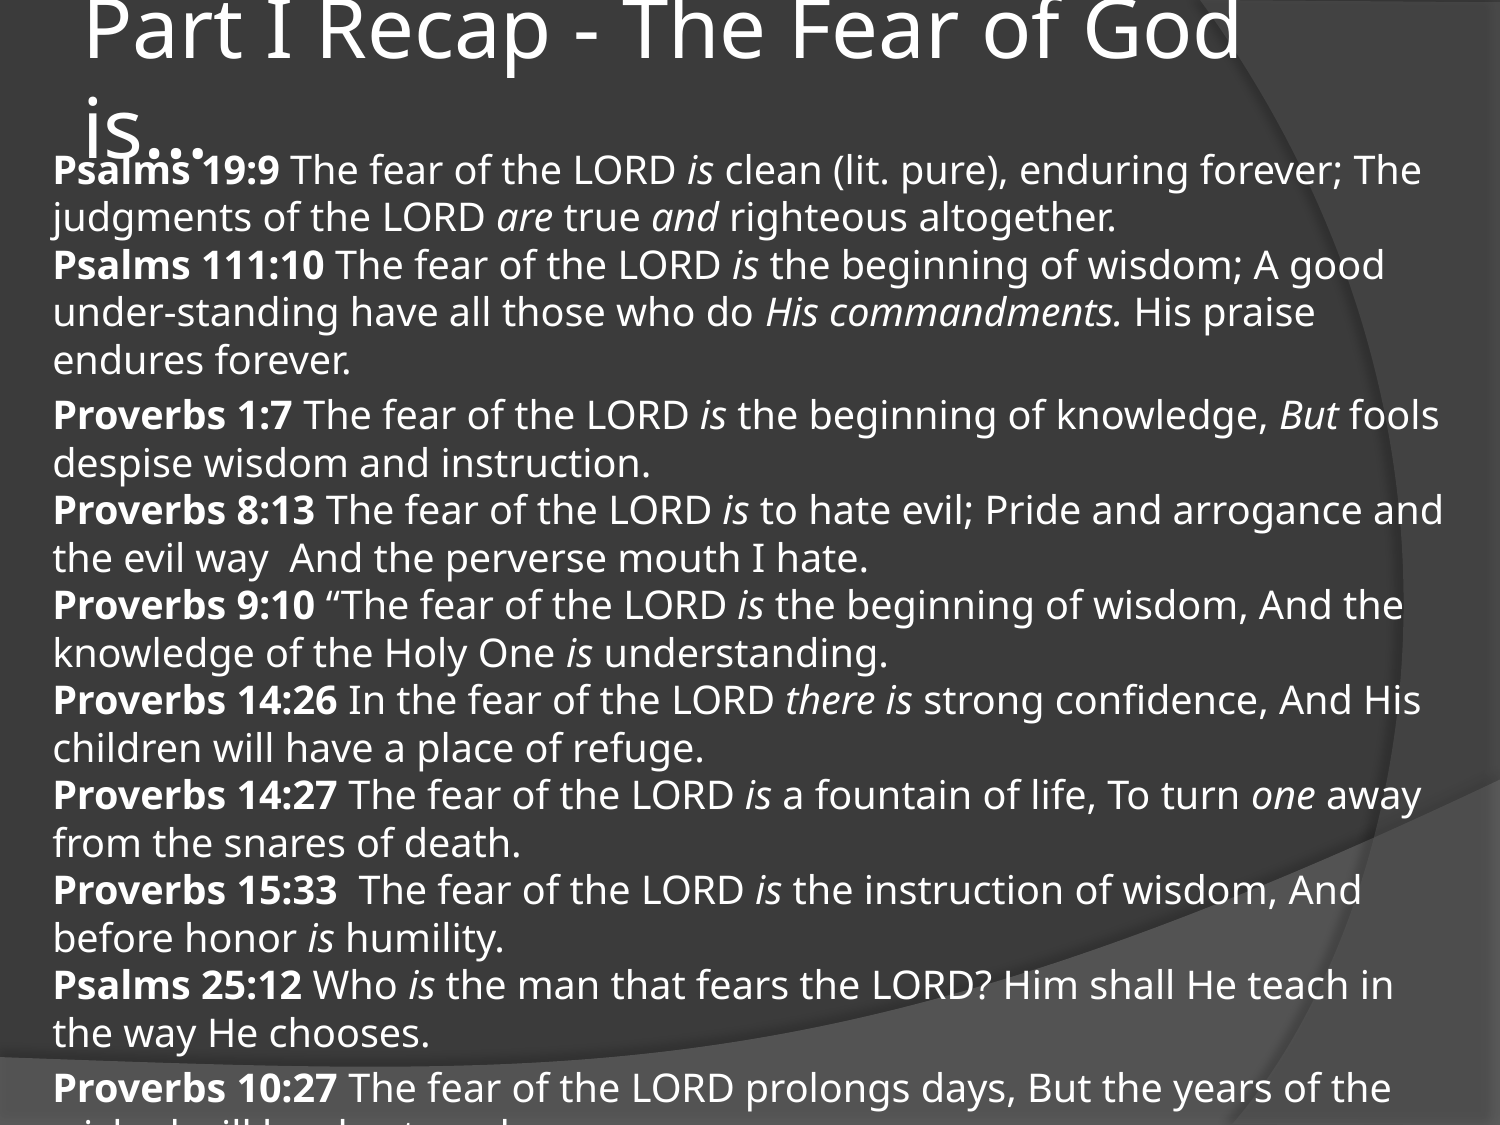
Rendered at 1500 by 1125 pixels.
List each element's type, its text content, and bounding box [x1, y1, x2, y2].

title Part I Recap - The Fear of God is… [75, 0, 1300, 137]
list Psalms 19:9 The fear of the Lord is clean (lit. pure), enduring forever; The judgments of the Lord are true and righteous altogether. Psalms 111:10 The fear of the Lord is the beginning of wisdom; A good under-standing have all those who do His commandments. His praise endures forever. Proverbs 1:7 The fear of the Lord is the beginning of knowledge, But fools despise wisdom and instruction. Proverbs 8:13 The fear of the Lord is to hate evil; Pride and arrogance and the evil way And the perverse mouth I hate. Proverbs 9:10 “The fear of the Lord is the beginning of wisdom, And the knowledge of the Holy One is understanding. Proverbs 14:26 In the fear of the Lord there is strong confidence, And His children will have a place of refuge. Proverbs 14:27 The fear of the Lord is a fountain of life, To turn one away from the snares of death. Proverbs 15:33 The fear of the Lord is the instruction of wisdom, And before honor is humility. Psalms 25:12 Who is the man that fears the Lord? Him shall He teach in the way He chooses. Proverbs 10:27 The fear of the Lord prolongs days, But the years of the wicked will be shortened. [37, 137, 1475, 1038]
